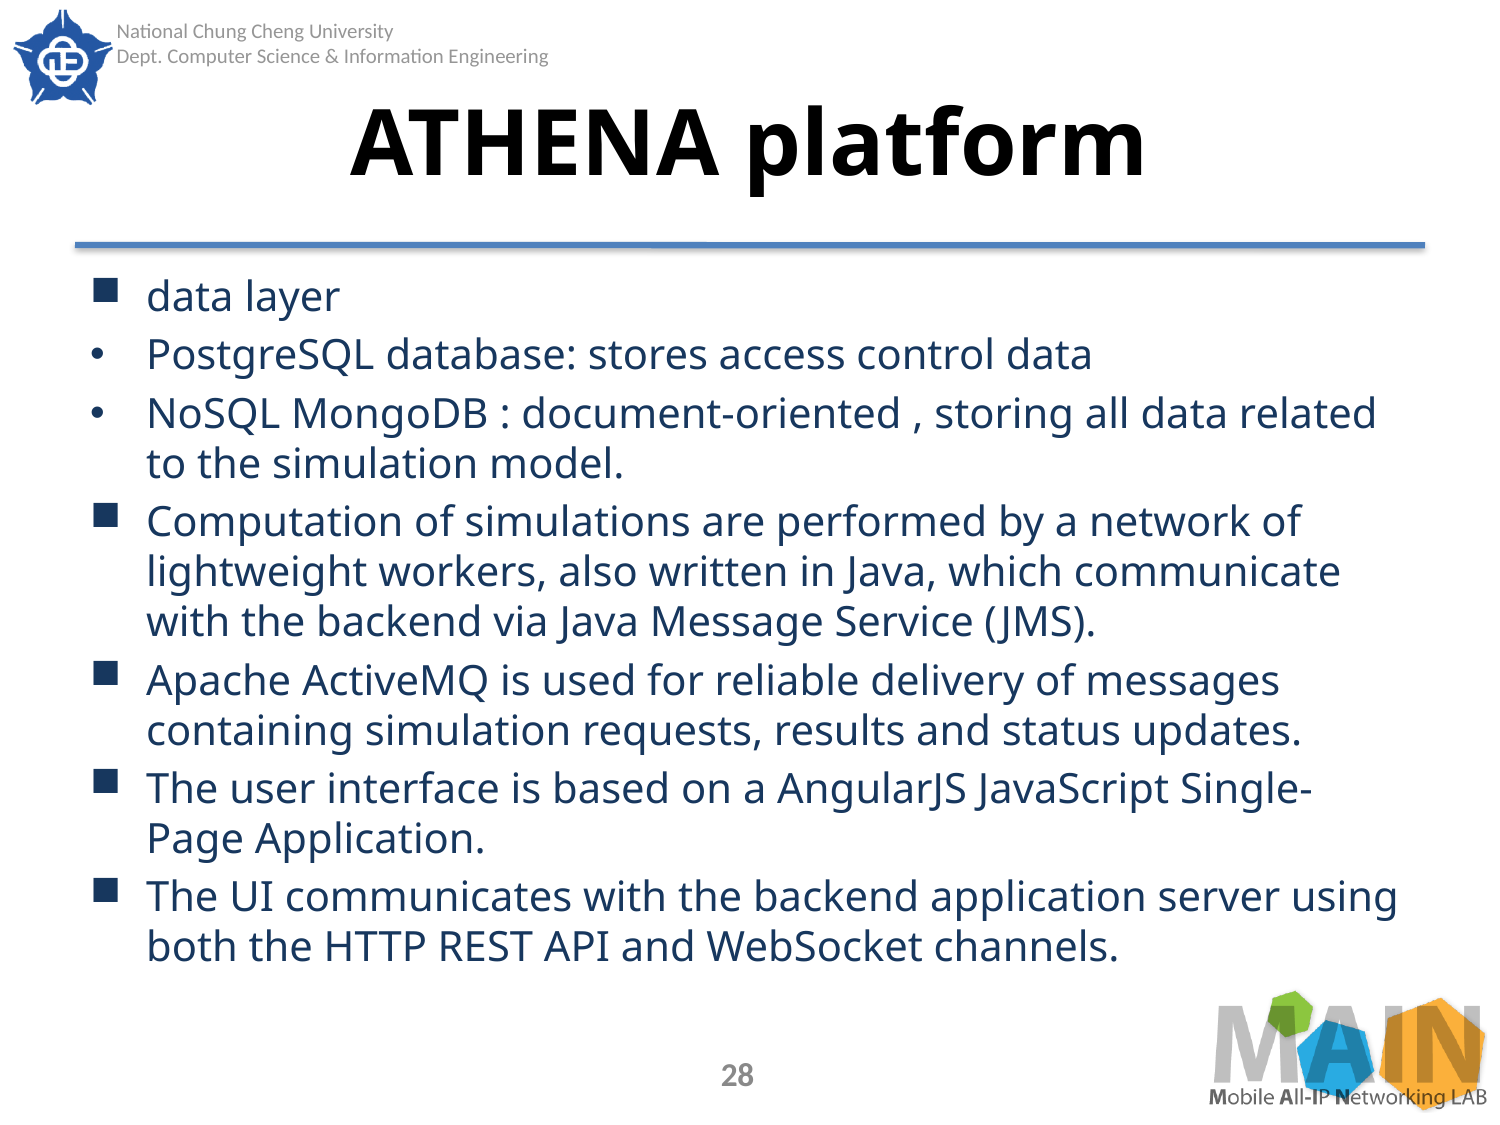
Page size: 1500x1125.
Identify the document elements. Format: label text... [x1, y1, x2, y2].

slide_number 28 [562, 1042, 913, 1103]
title ATHENA platform [75, 45, 1425, 233]
picture [0, 0, 126, 113]
picture [1050, 987, 1488, 1113]
list data layer PostgreSQL database: stores access control data NoSQL MongoDB : document-oriented , storing all data related to the simulation model. Computation of simulations are performed by a network of lightweight workers, also written in Java, which communicate with the backend via Java Message Service (JMS). Apache ActiveMQ is used for reliable delivery of messages containing simulation requests, results and status updates. The user interface is based on a AngularJS JavaScript Single-Page Application. The UI communicates with the backend application server using both the HTTP REST API and WebSocket channels. [75, 262, 1425, 1005]
